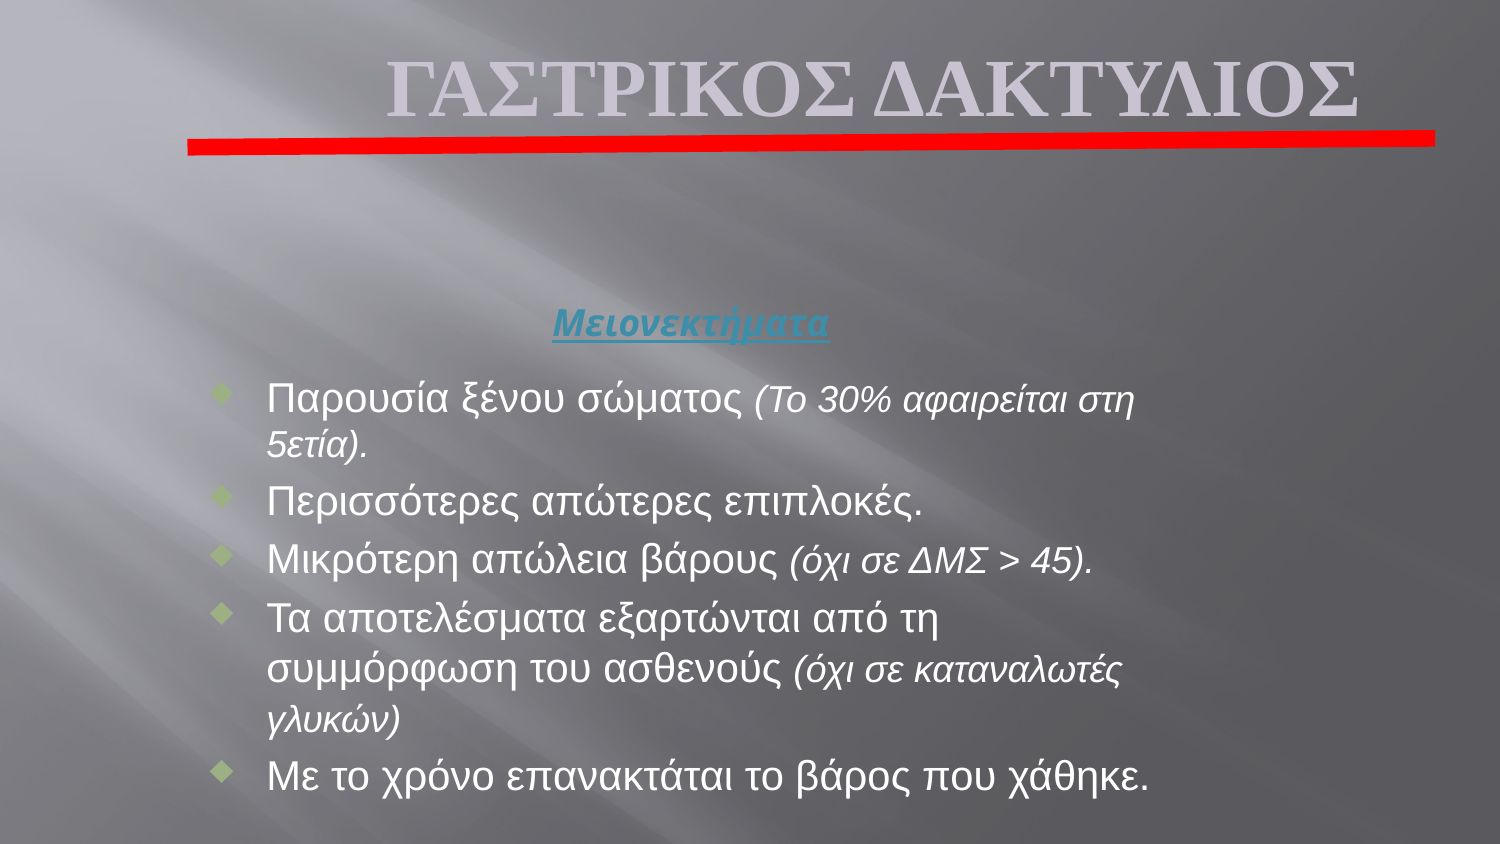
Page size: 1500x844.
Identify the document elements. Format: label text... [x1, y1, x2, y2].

text_box Μειονεκτήματα [537, 291, 845, 352]
text_box Γαστρικοσ δακτυλιοσ [371, 0, 1385, 141]
text_box Παρουσία ξένου σώματος (Το 30% αφαιρείται στη 5ετία). Περισσότερες απώτερες επιπλοκές. Μικρότερη απώλεια βάρους (όχι σε ΔΜΣ > 45). Τα αποτελέσματα εξαρτώνται από τη συμμόρφωση του ασθενούς (όχι σε καταναλωτές γλυκών) Με το χρόνο επανακτάται το βάρος που χάθηκε. [194, 362, 1168, 797]
